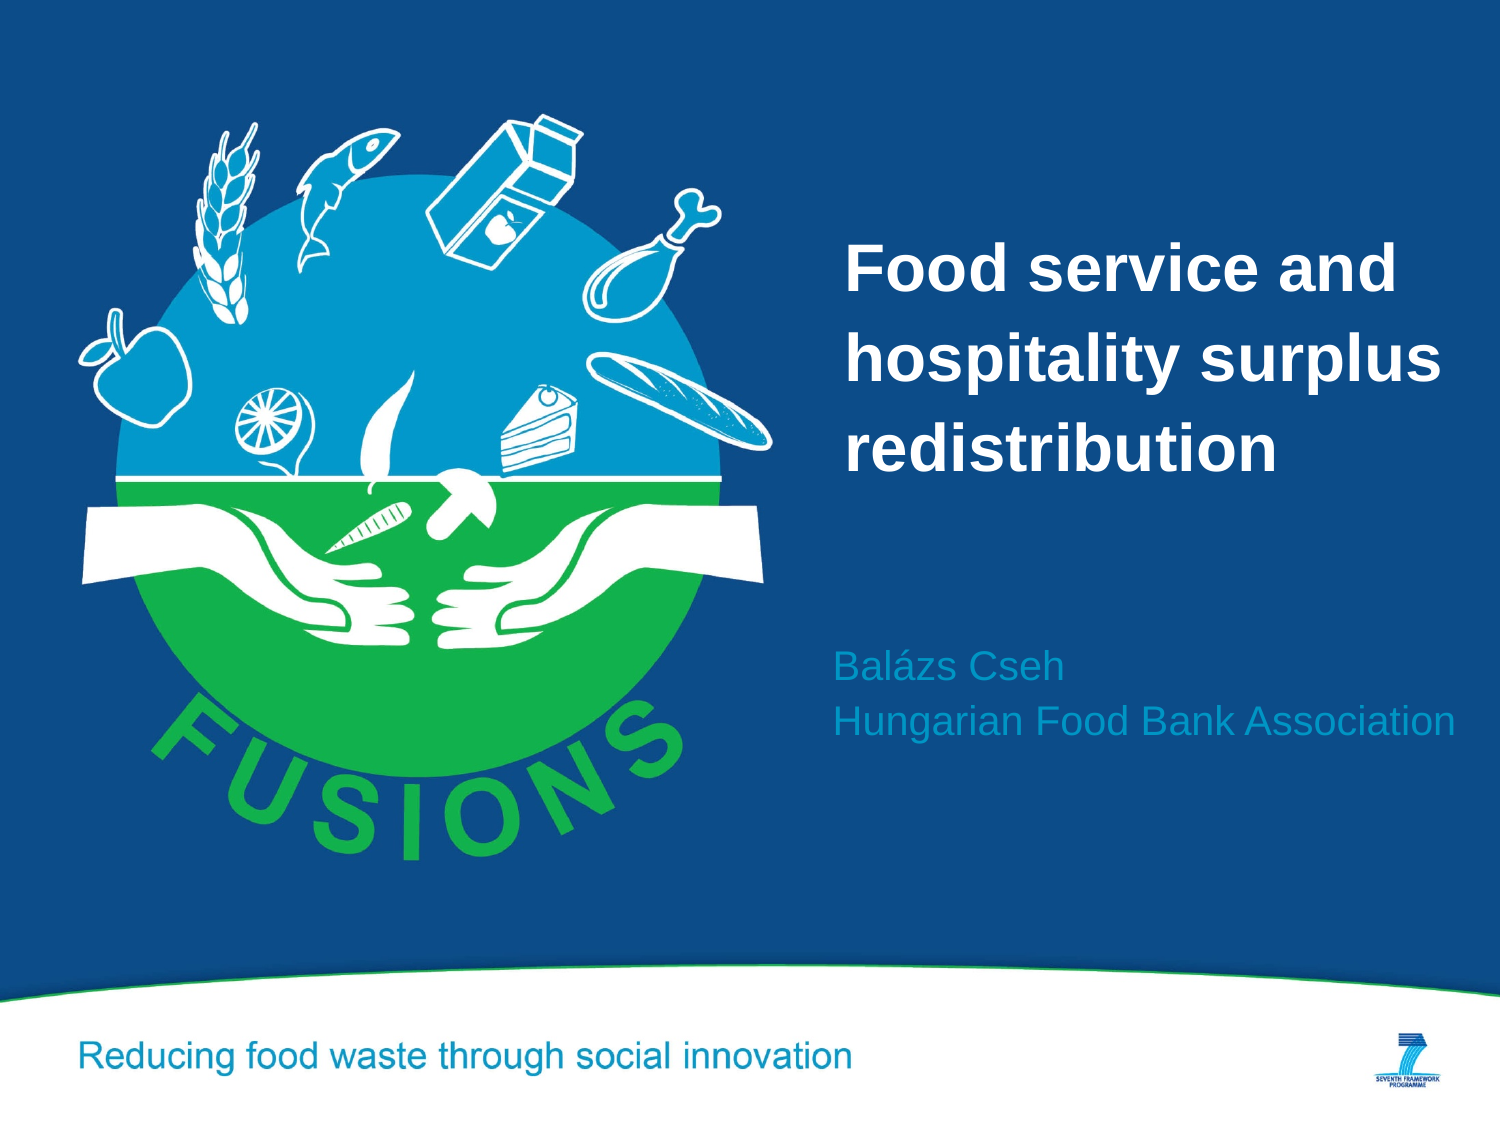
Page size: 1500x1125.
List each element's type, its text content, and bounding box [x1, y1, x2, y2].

picture [0, 0, 1500, 1125]
subtitle Balázs Cseh Hungarian Food Bank Association [832, 633, 1458, 799]
title Food service and hospitality surplus redistribution [844, 184, 1459, 516]
